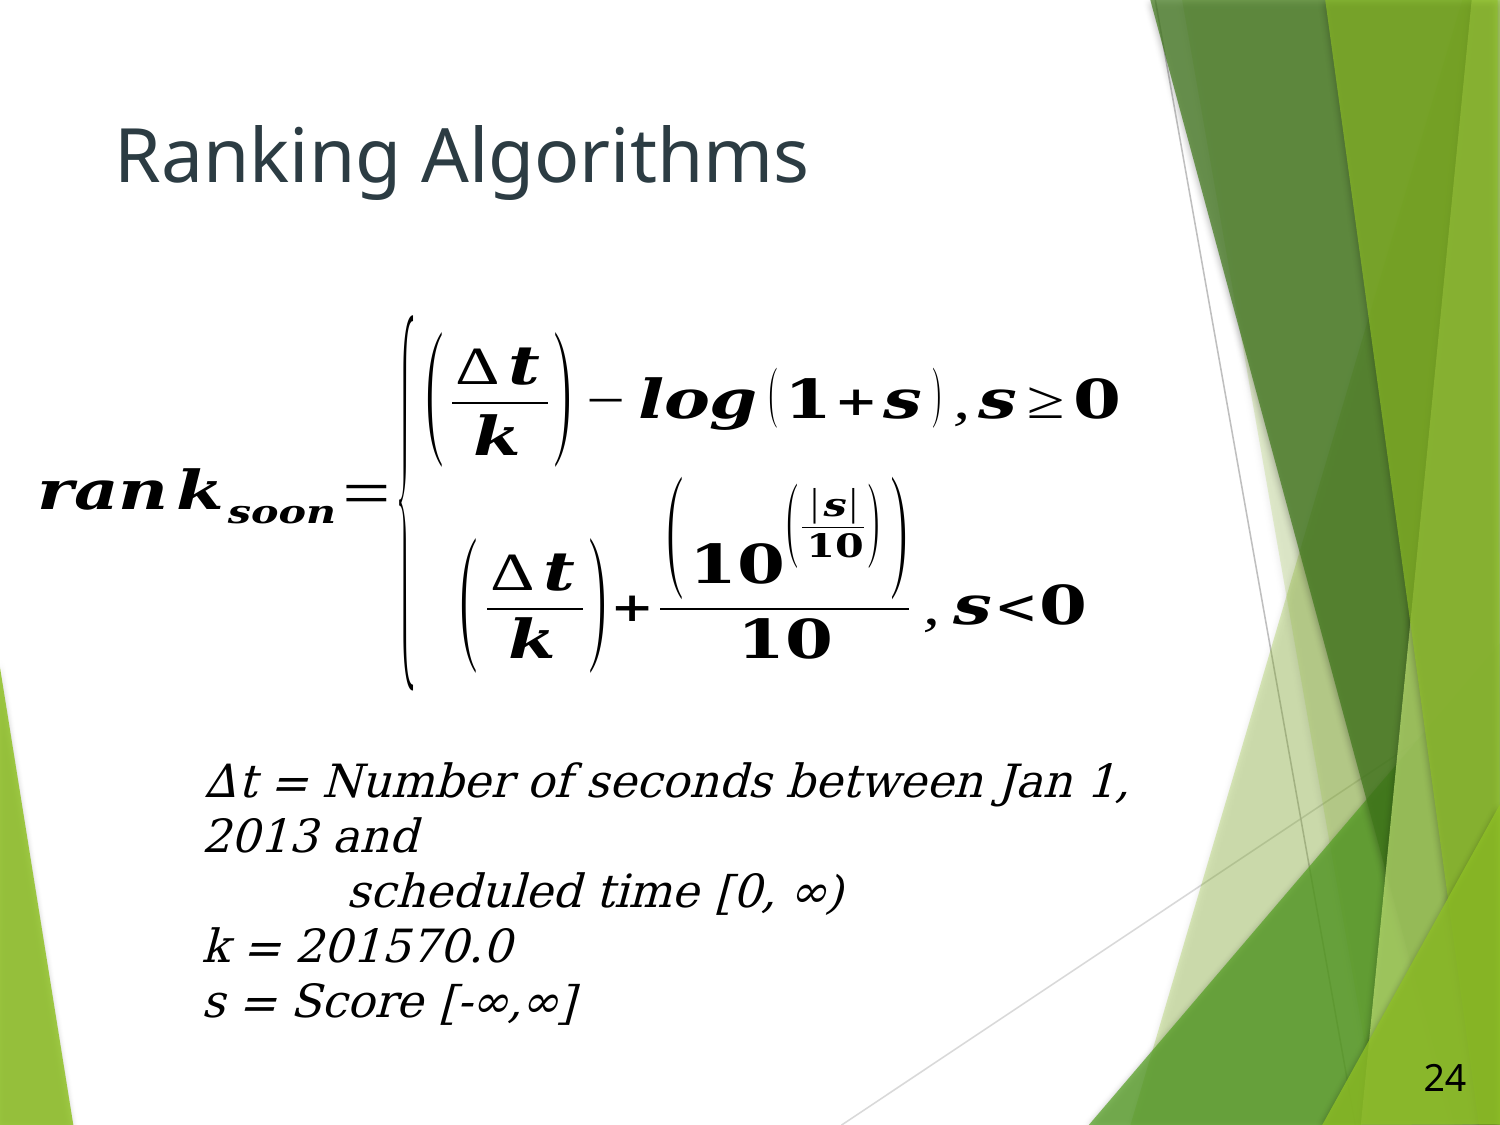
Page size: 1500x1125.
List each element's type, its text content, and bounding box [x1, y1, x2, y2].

text_box Δt = Number of seconds between Jan 1, 2013 and scheduled time [0, ∞) k = 201570.0 s = Score [-∞,∞] [186, 744, 1276, 1035]
slide_number 24 [1397, 1049, 1482, 1109]
title Ranking Algorithms [99, 99, 1142, 317]
